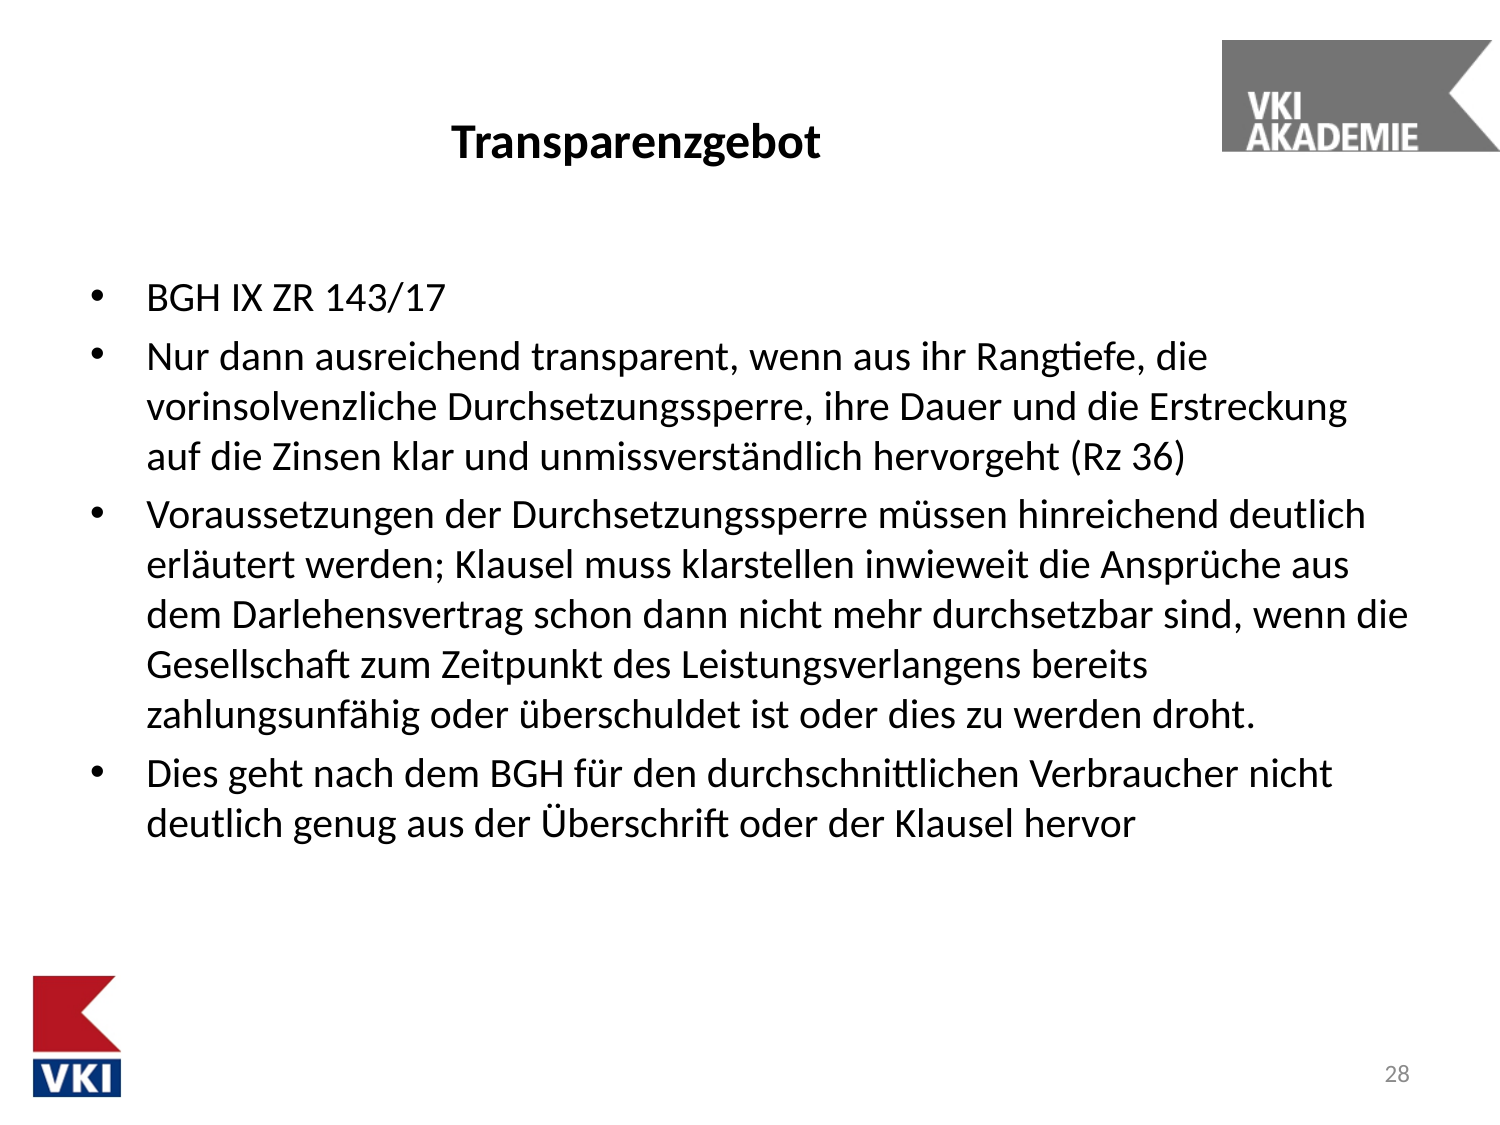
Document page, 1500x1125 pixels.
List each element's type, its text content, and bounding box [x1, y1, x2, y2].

list BGH IX ZR 143/17 Nur dann ausreichend transparent, wenn aus ihr Rangtiefe, die vorinsolvenzliche Durchsetzungssperre, ihre Dauer und die Erstreckung auf die Zinsen klar und unmissverständlich hervorgeht (Rz 36) Voraussetzungen der Durchsetzungssperre müssen hinreichend deutlich erläutert werden; Klausel muss klarstellen inwieweit die Ansprüche aus dem Darlehensvertrag schon dann nicht mehr durchsetzbar sind, wenn die Gesellschaft zum Zeitpunkt des Leistungsverlangens bereits zahlungsunfähig oder überschuldet ist oder dies zu werden droht. Dies geht nach dem BGH für den durchschnittlichen Verbraucher nicht deutlich genug aus der Überschrift oder der Klausel hervor [75, 262, 1425, 1075]
title Transparenzgebot [75, 45, 1199, 233]
picture [31, 975, 122, 1099]
picture [1222, 40, 1500, 162]
slide_number 28 [1074, 1042, 1425, 1103]
